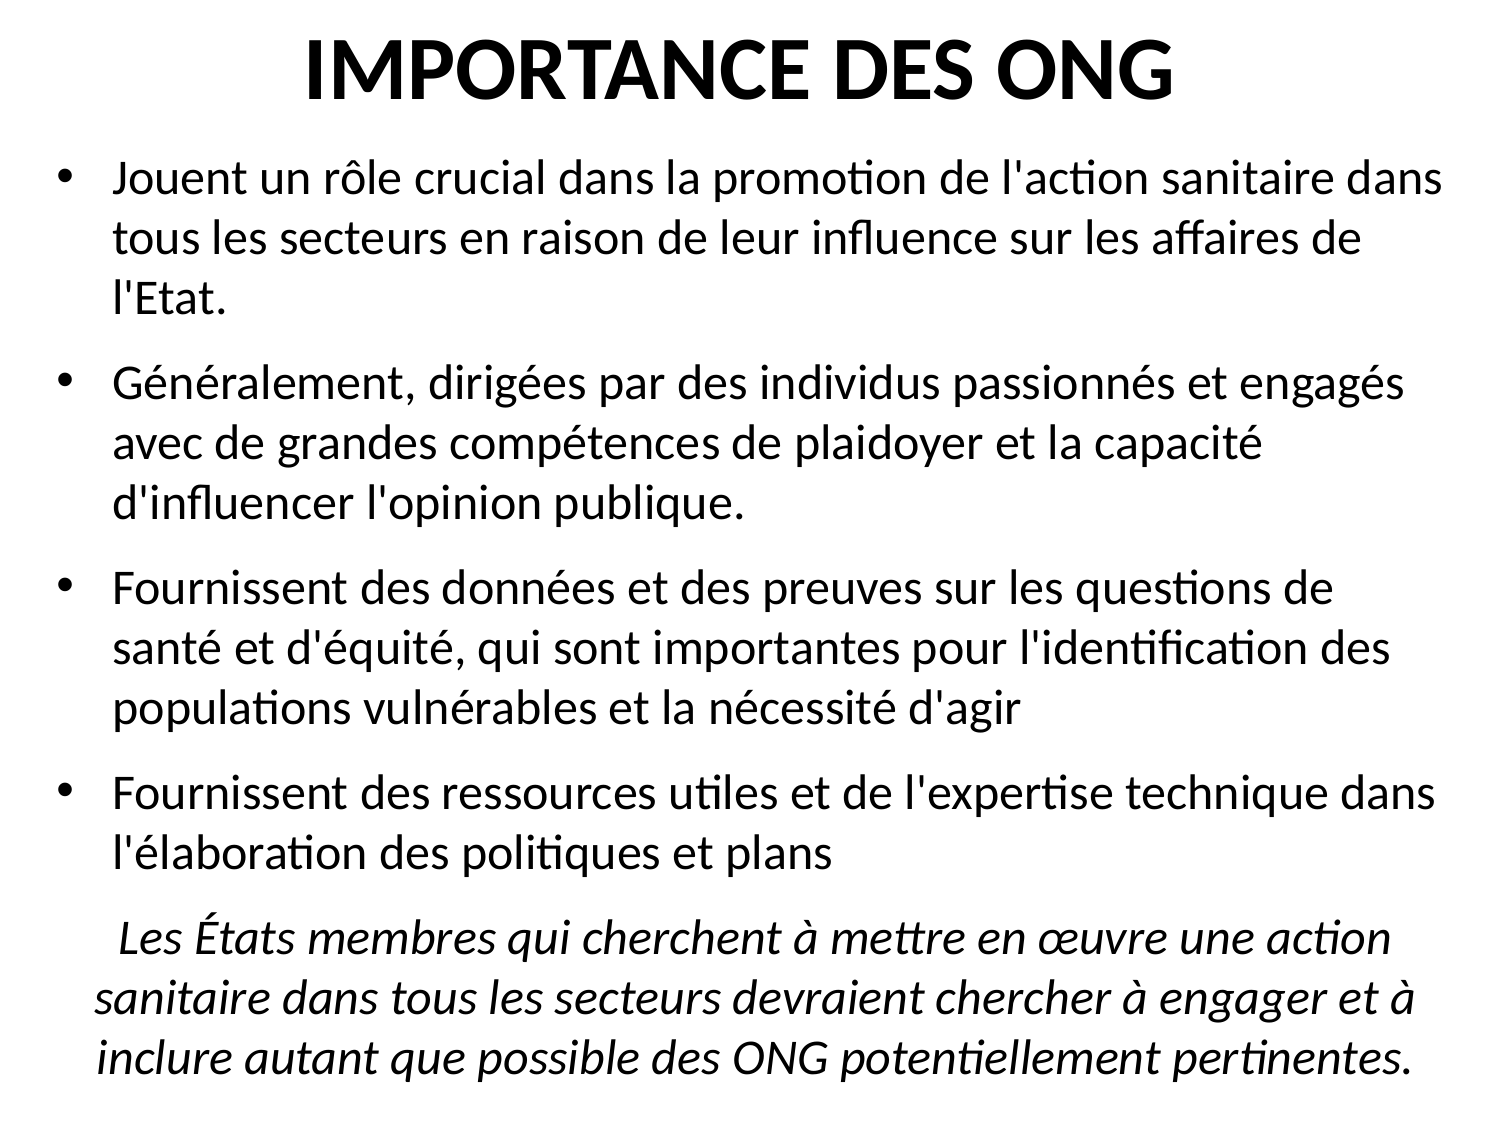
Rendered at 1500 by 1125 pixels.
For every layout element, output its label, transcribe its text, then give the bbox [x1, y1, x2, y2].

list Jouent un rôle crucial dans la promotion de l'action sanitaire dans tous les secteurs en raison de leur influence sur les affaires de l'Etat. Généralement, dirigées par des individus passionnés et engagés avec de grandes compétences de plaidoyer et la capacité d'influencer l'opinion publique. Fournissent des données et des preuves sur les questions de santé et d'équité, qui sont importantes pour l'identification des populations vulnérables et la nécessité d'agir Fournissent des ressources utiles et de l'expertise technique dans l'élaboration des politiques et plans Les États membres qui cherchent à mettre en œuvre une action sanitaire dans tous les secteurs devraient chercher à engager et à inclure autant que possible des ONG potentiellement pertinentes. [41, 137, 1471, 1094]
title IMPORTANCE DES ONG [75, 1, 1425, 126]
